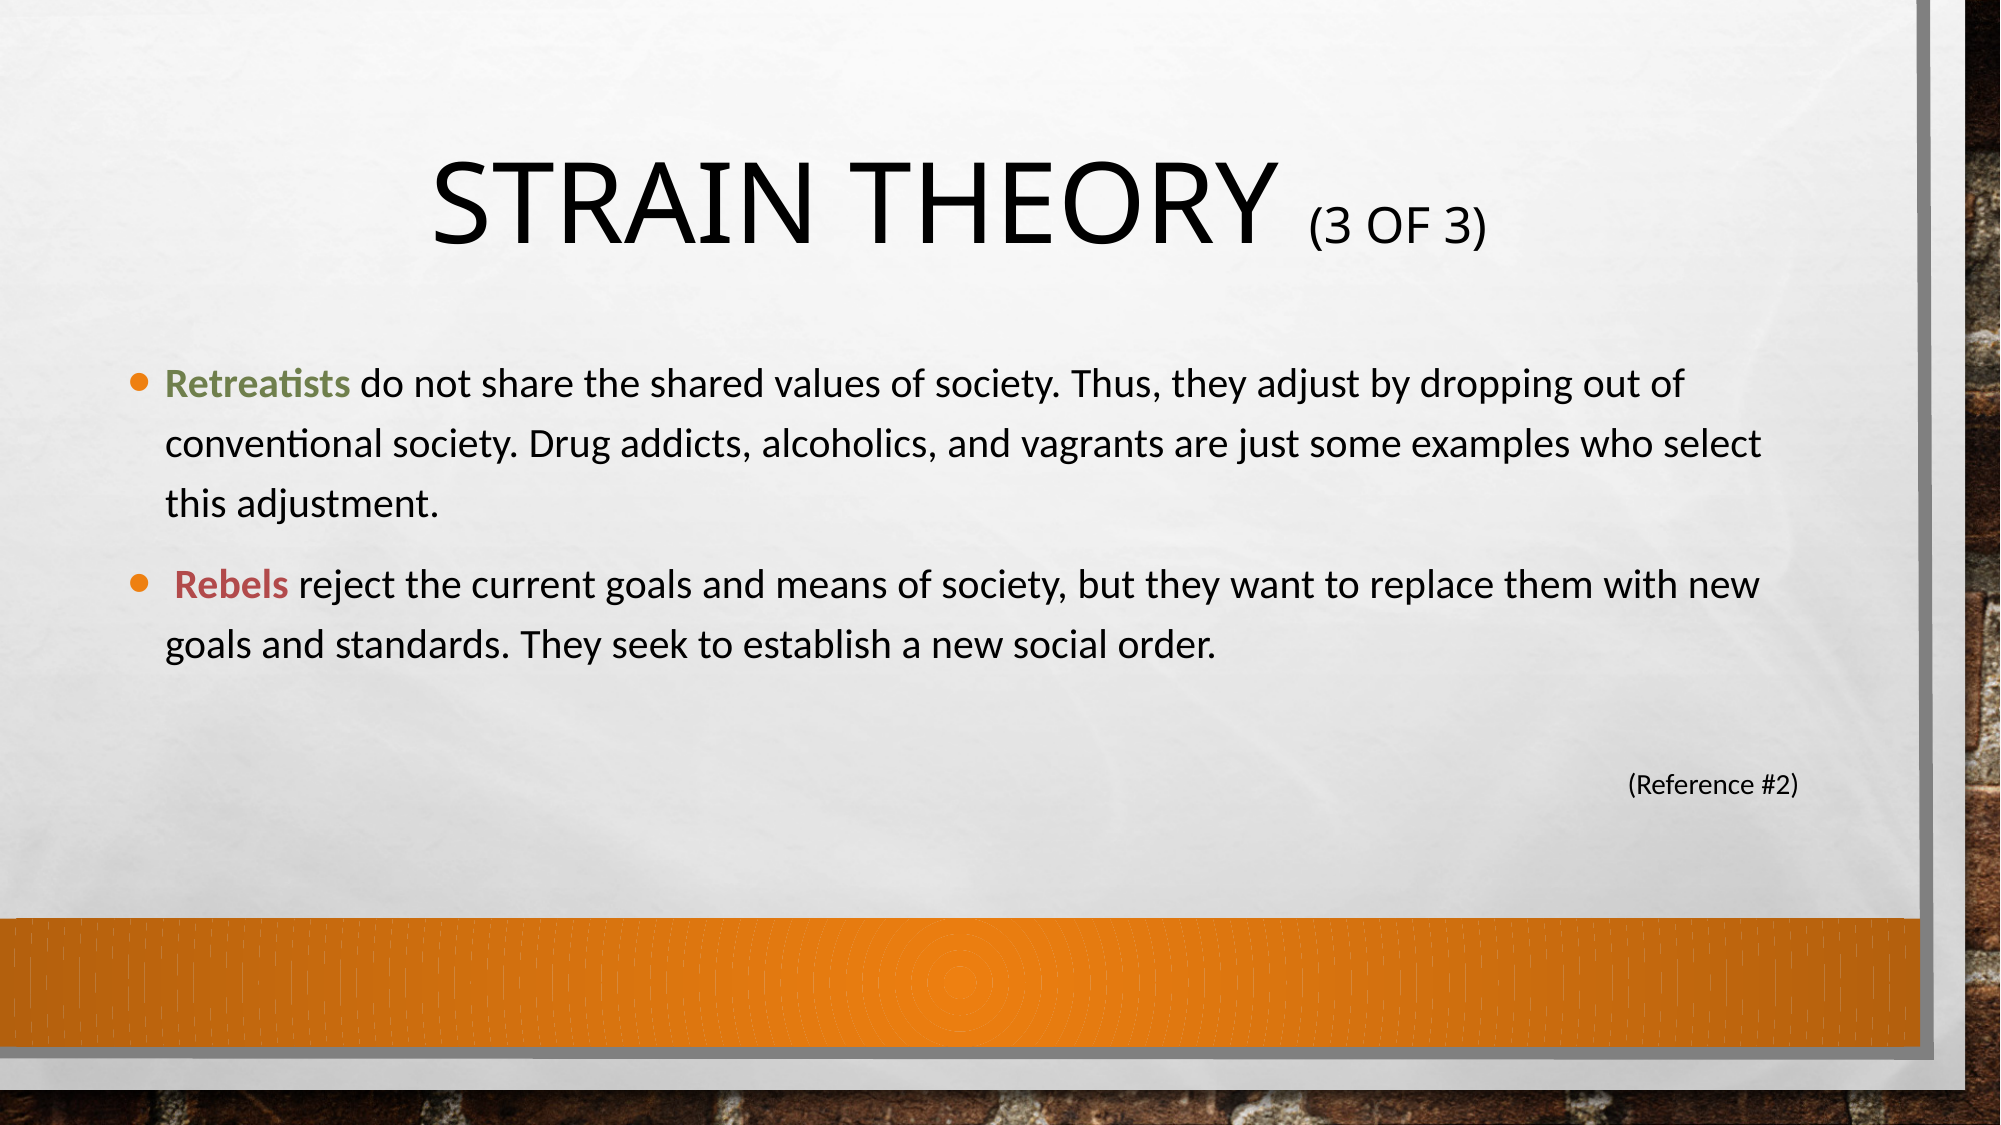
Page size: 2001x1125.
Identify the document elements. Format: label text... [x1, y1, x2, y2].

title Strain Theory (3 of 3) [112, 112, 1818, 302]
picture [0, 0, 2000, 1125]
list Retreatists do not share the shared values of society. Thus, they adjust by dropping out of conventional society. Drug addicts, alcoholics, and vagrants are just some examples who select this adjustment. Rebels reject the current goals and means of society, but they want to replace them with new goals and standards. They seek to establish a new social order. (Reference #2) [112, 338, 1818, 882]
